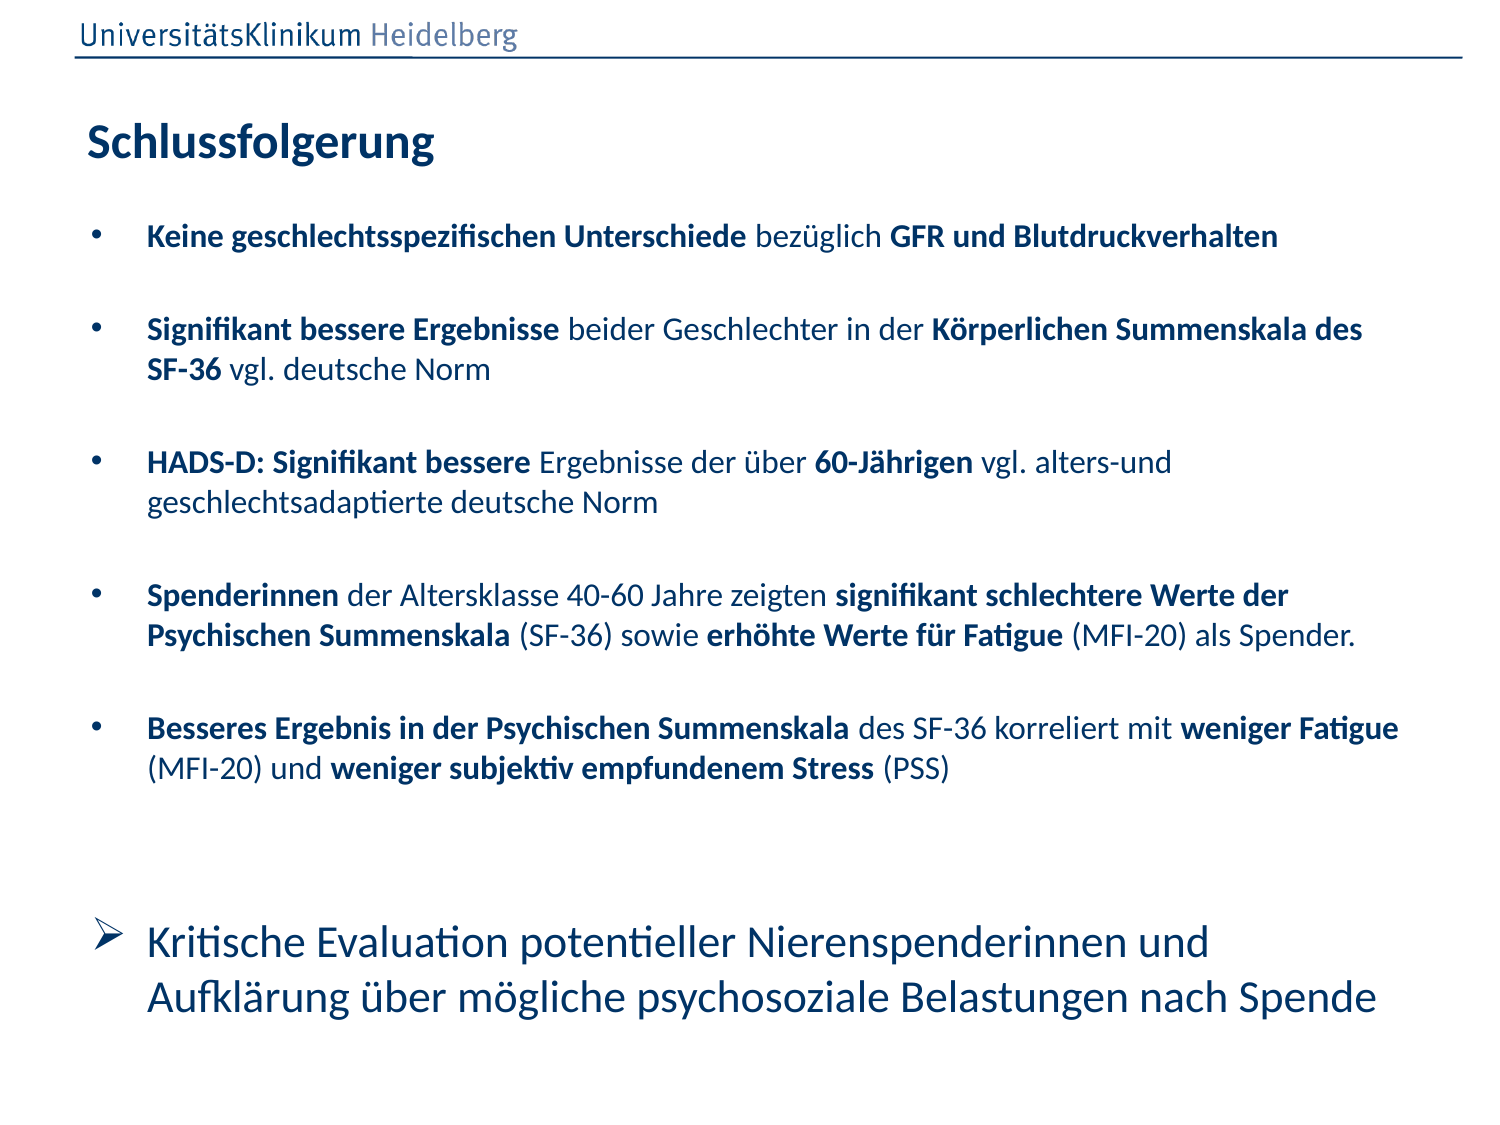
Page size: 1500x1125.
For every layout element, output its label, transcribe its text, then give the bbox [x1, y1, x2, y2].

list Keine geschlechtsspezifischen Unterschiede bezüglich GFR und Blutdruckverhalten Signifikant bessere Ergebnisse beider Geschlechter in der Körperlichen Summenskala des SF-36 vgl. deutsche Norm HADS-D: Signifikant bessere Ergebnisse der über 60-Jährigen vgl. alters-und geschlechtsadaptierte deutsche Norm Spenderinnen der Altersklasse 40-60 Jahre zeigten signifikant schlechtere Werte der Psychischen Summenskala (SF-36) sowie erhöhte Werte für Fatigue (MFI-20) als Spender. Besseres Ergebnis in der Psychischen Summenskala des SF-36 korreliert mit weniger Fatigue (MFI-20) und weniger subjektiv empfundenem Stress (PSS) Kritische Evaluation potentieller Nierenspenderinnen und Aufklärung über mögliche psychosoziale Belastungen nach Spende [75, 206, 1422, 1125]
title Schlussfolgerung [71, 93, 1422, 185]
picture [74, 14, 518, 58]
